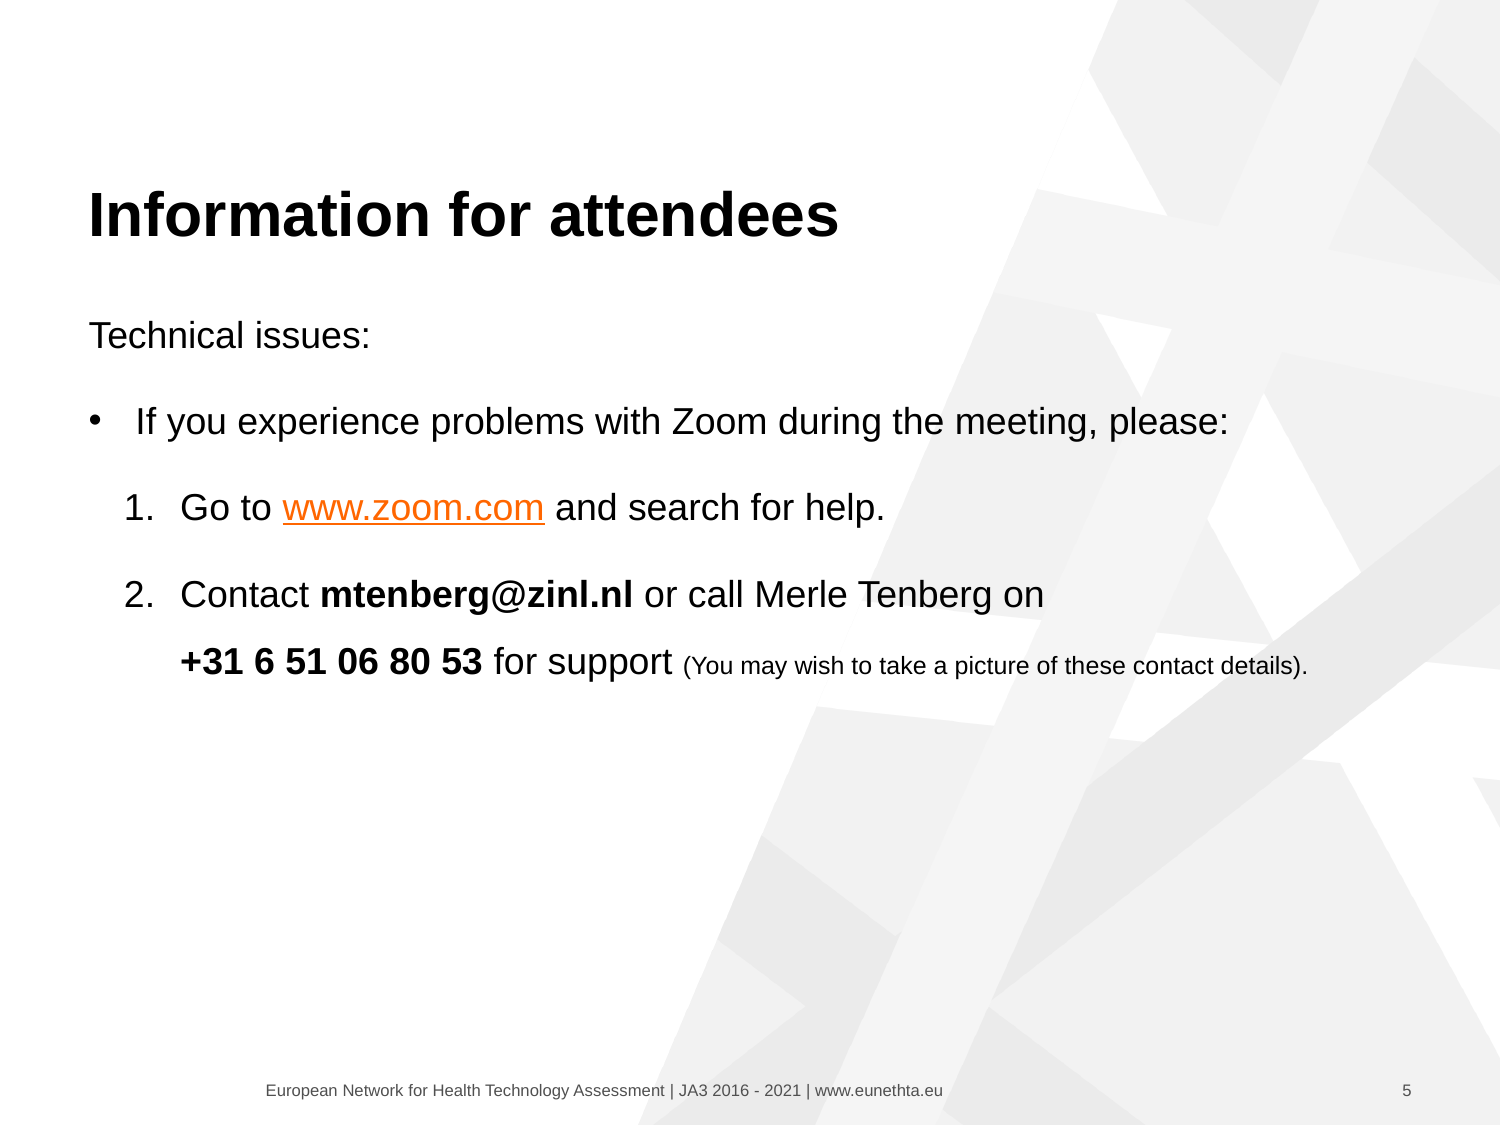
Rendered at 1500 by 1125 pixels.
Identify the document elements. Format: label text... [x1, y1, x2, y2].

picture [0, 0, 1500, 1125]
list Technical issues: If you experience problems with Zoom during the meeting, please: Go to www.zoom.com and search for help. Contact mtenberg@zinl.nl or call Merle Tenberg on +31 6 51 06 80 53 for support (You may wish to take a picture of these contact details). [88, 288, 1412, 992]
slide_number 5 [1311, 1079, 1412, 1100]
title Information for attendees [88, 95, 1412, 251]
